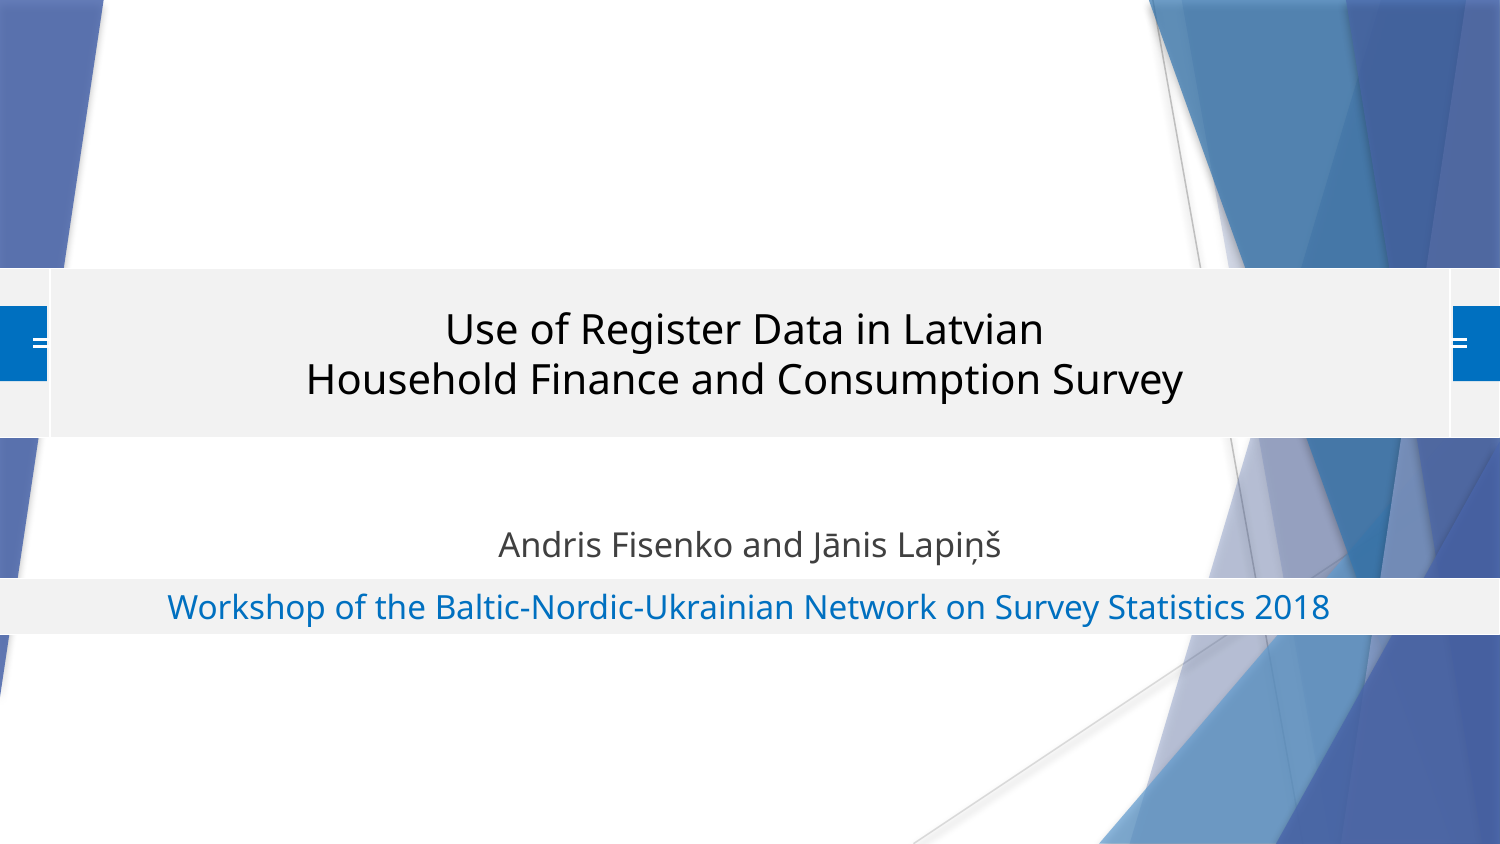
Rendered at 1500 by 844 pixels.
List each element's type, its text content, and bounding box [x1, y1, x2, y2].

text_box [0, 268, 1500, 438]
text_box Workshop of the Baltic-Nordic-Ukrainian Network on Survey Statistics 2018 [0, 574, 1500, 639]
subtitle Andris Fisenko and Jānis Lapiņš [0, 515, 1500, 572]
text_box Use of Register Data in Latvian Household Finance and Consumption Survey [46, 264, 1454, 268]
